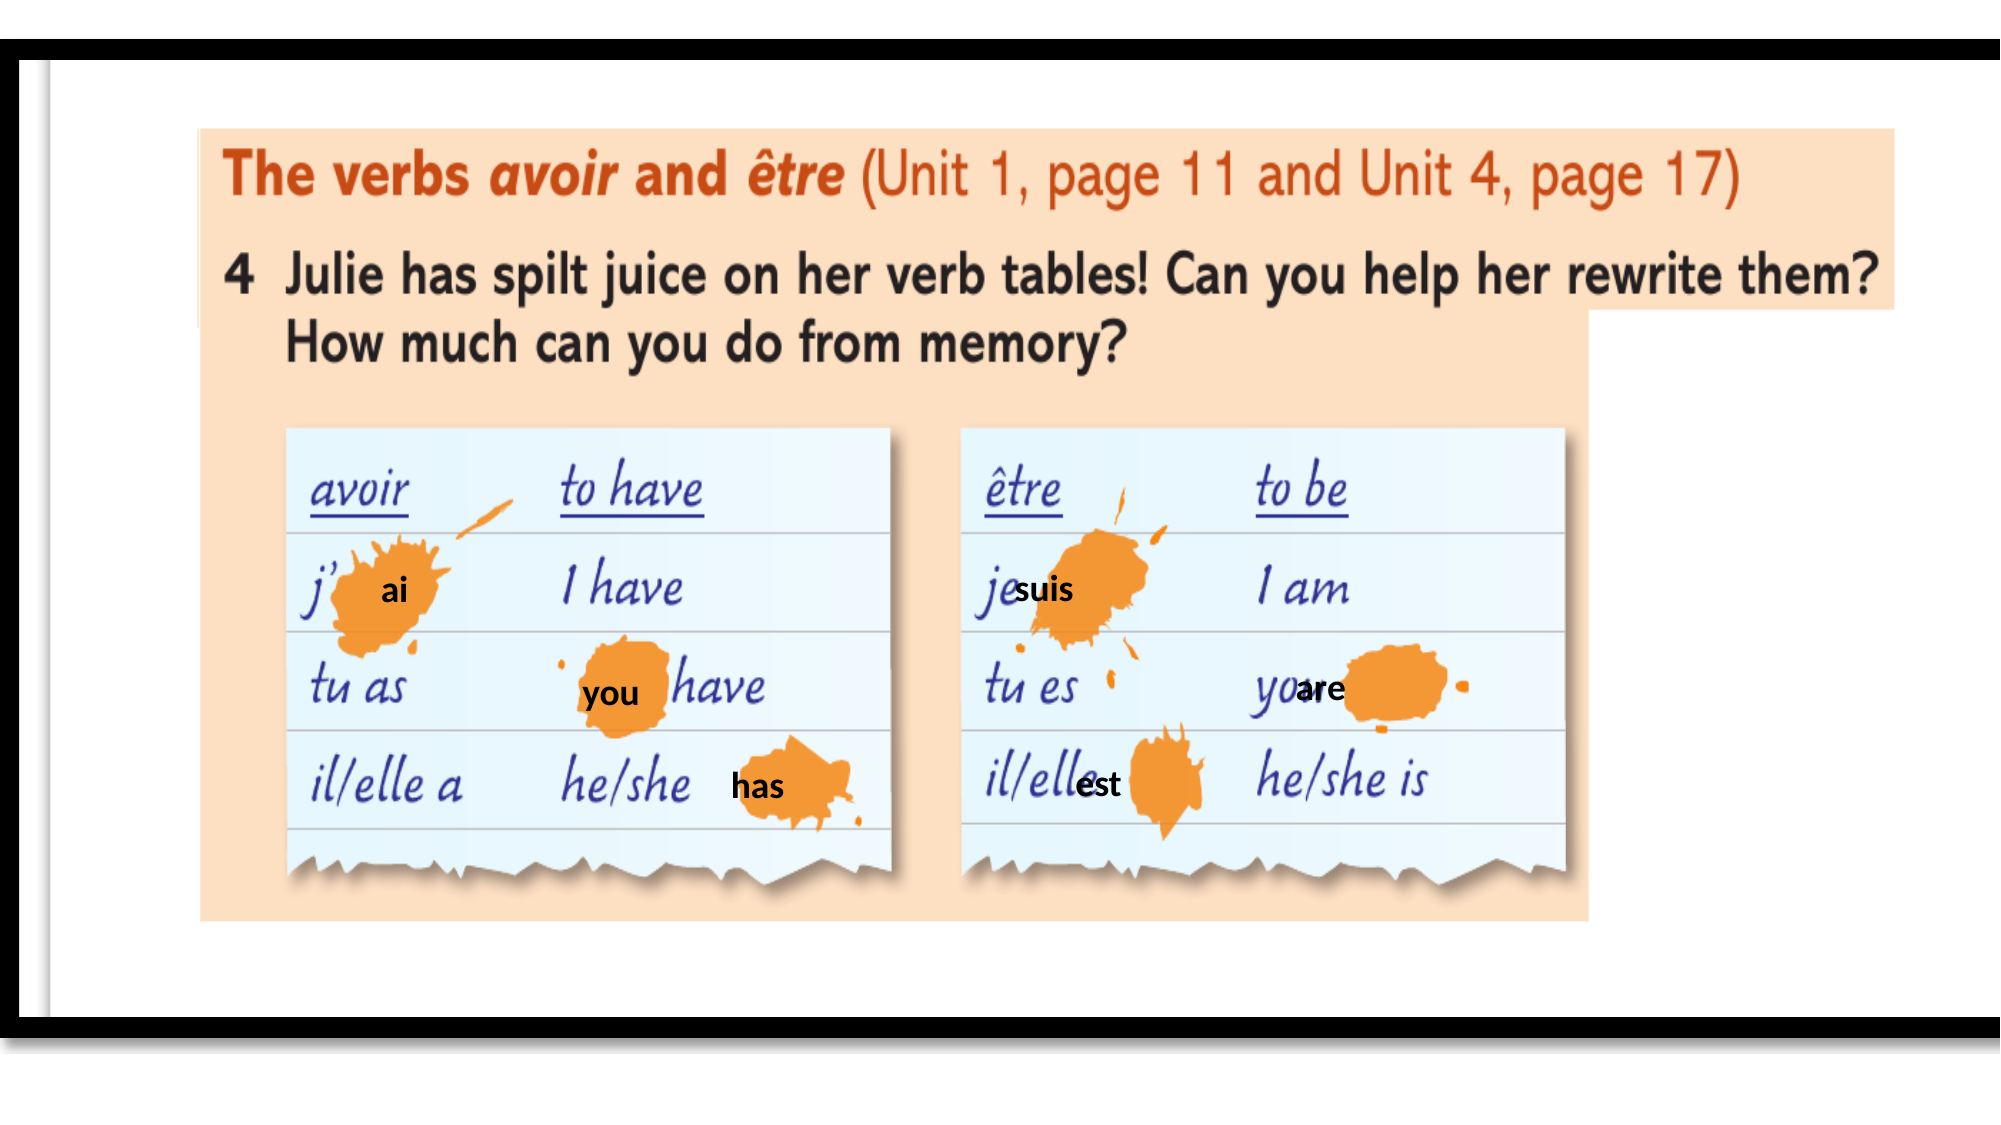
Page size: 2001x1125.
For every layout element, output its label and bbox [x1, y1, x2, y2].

list [19, 59, 2000, 1018]
